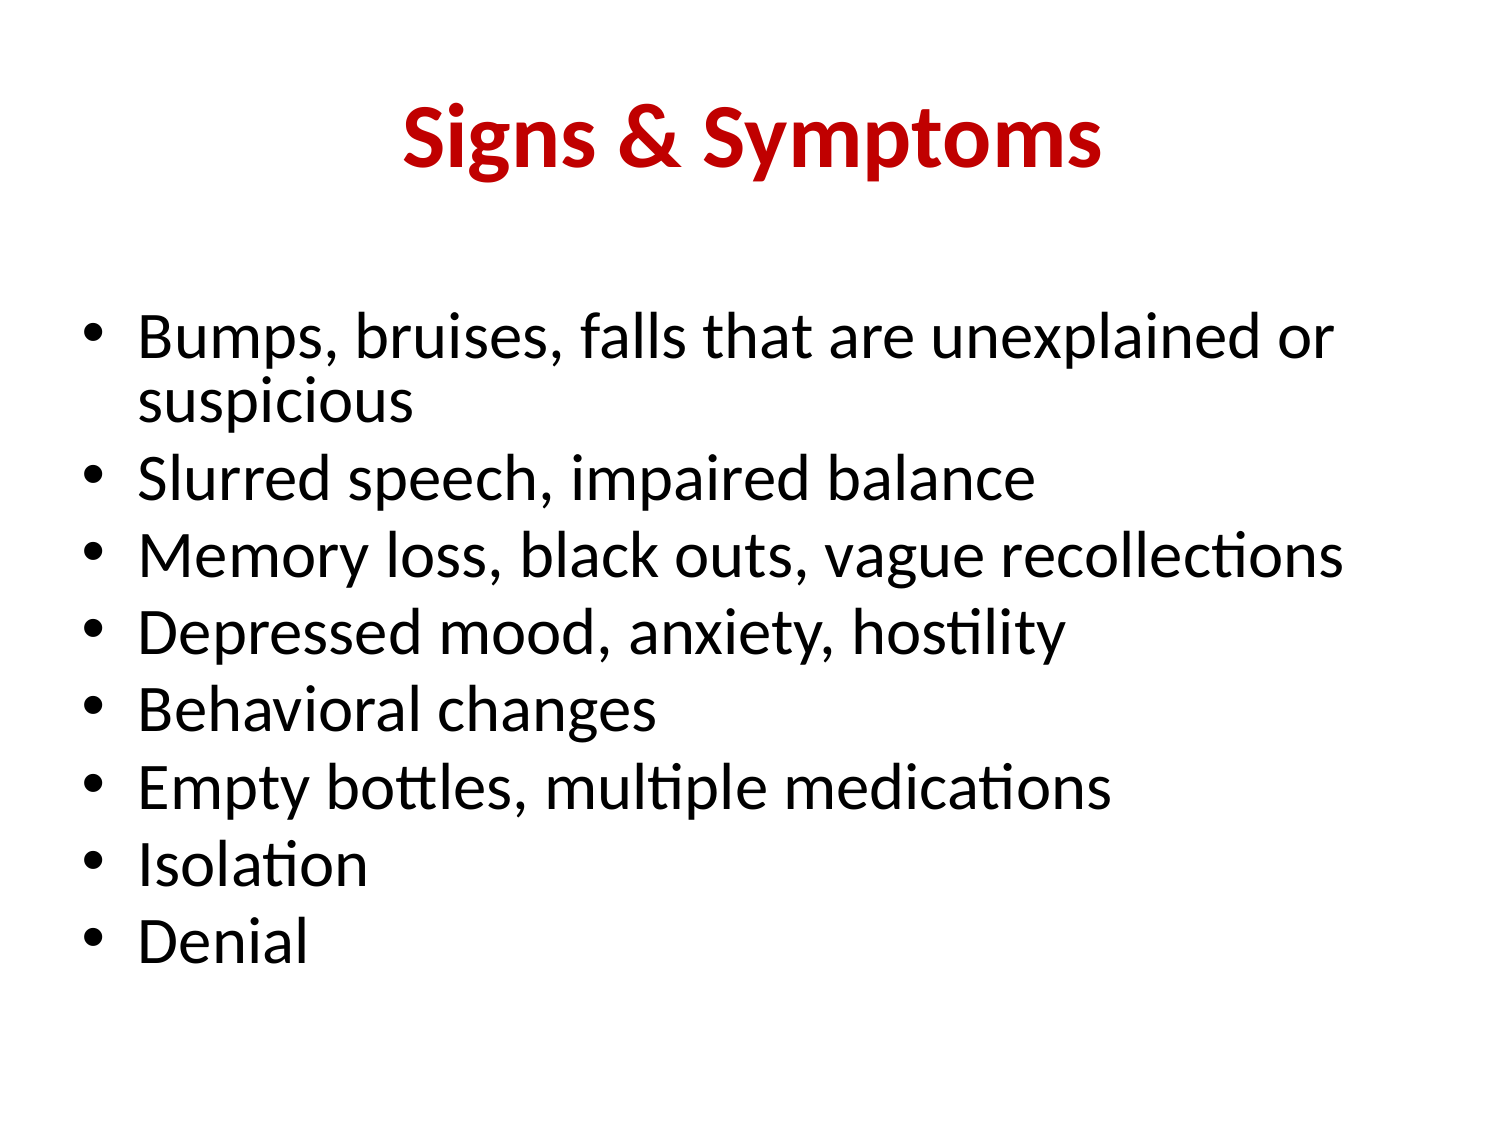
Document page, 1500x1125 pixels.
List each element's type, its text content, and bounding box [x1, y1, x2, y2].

title Signs & Symptoms [0, 50, 1488, 213]
list Bumps, bruises, falls that are unexplained or suspicious Slurred speech, impaired balance Memory loss, black outs, vague recollections Depressed mood, anxiety, hostility Behavioral changes Empty bottles, multiple medications Isolation Denial [66, 299, 1469, 1079]
